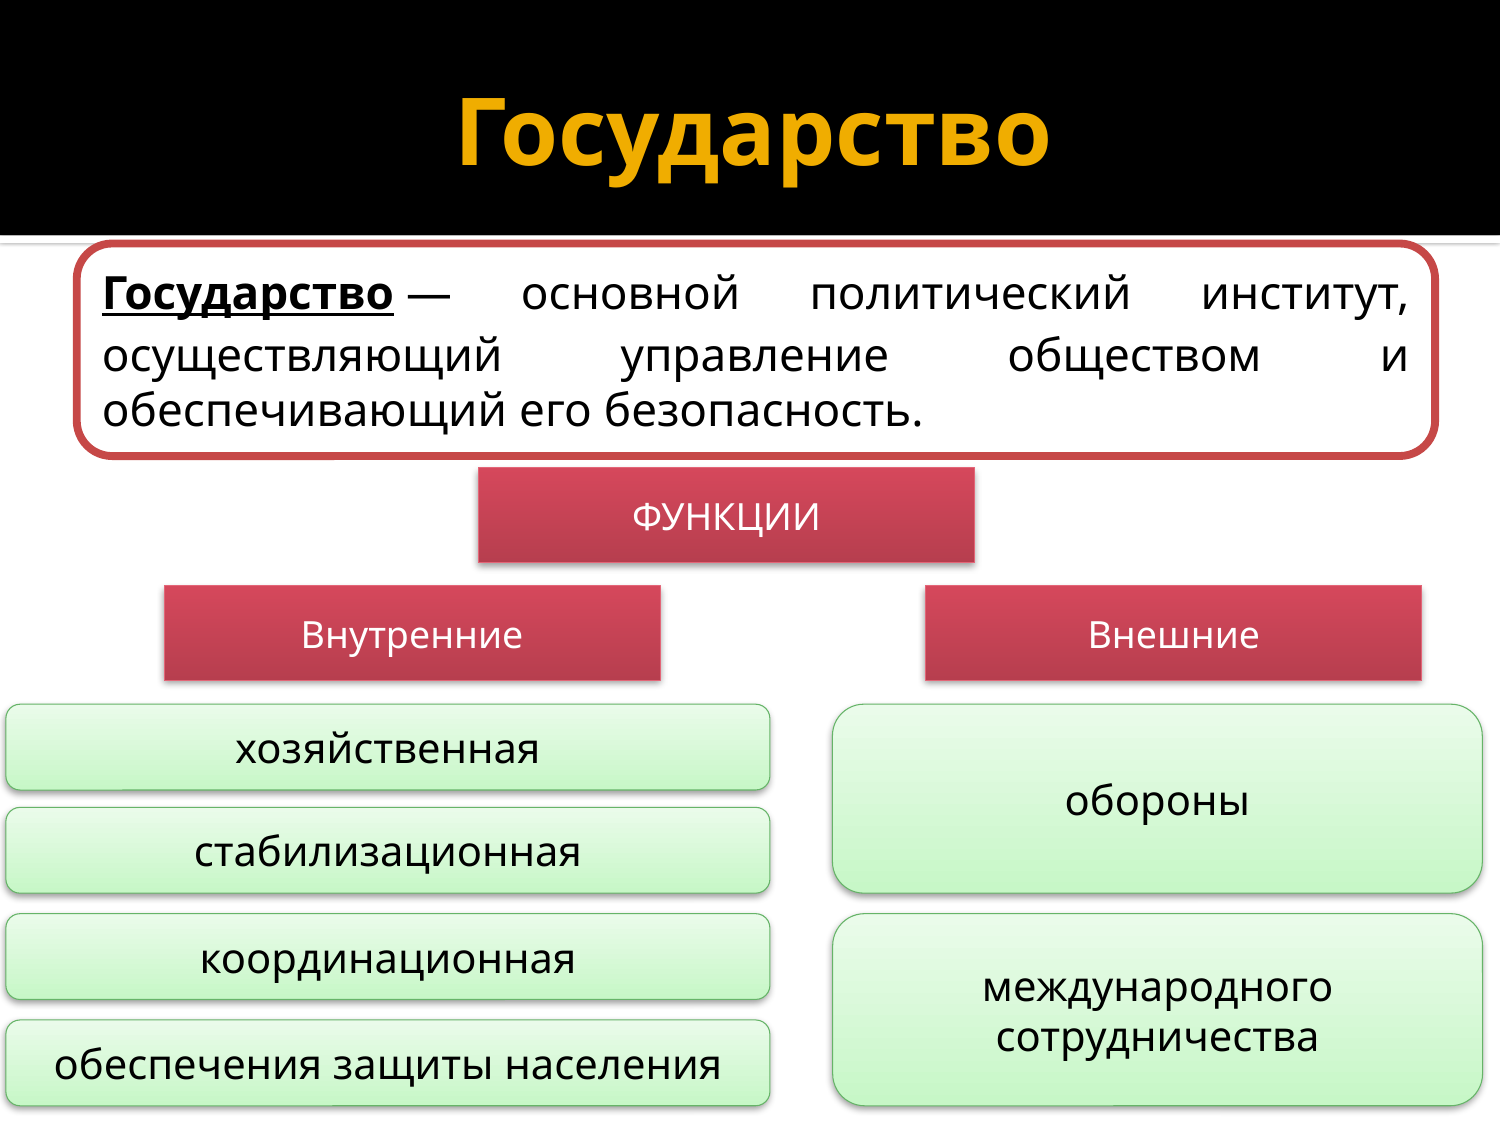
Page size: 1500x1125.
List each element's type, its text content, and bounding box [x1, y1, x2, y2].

text_box ФУНКЦИИ [478, 467, 975, 563]
text_box Внешние [925, 585, 1422, 681]
text_box стабилизационная [5, 806, 771, 894]
text_box обеспечения защиты населения [5, 1019, 771, 1107]
text_box координационная [5, 913, 771, 1001]
title Государство [75, 25, 1425, 231]
text_box Государство — основной политический институт, осуществляющий управление обществом и обеспечивающий его безопасность. [72, 239, 1440, 461]
text_box обороны [831, 703, 1483, 894]
text_box хозяйственная [5, 703, 771, 791]
text_box Внутренние [164, 585, 661, 681]
text_box международного сотрудничества [832, 913, 1484, 1107]
